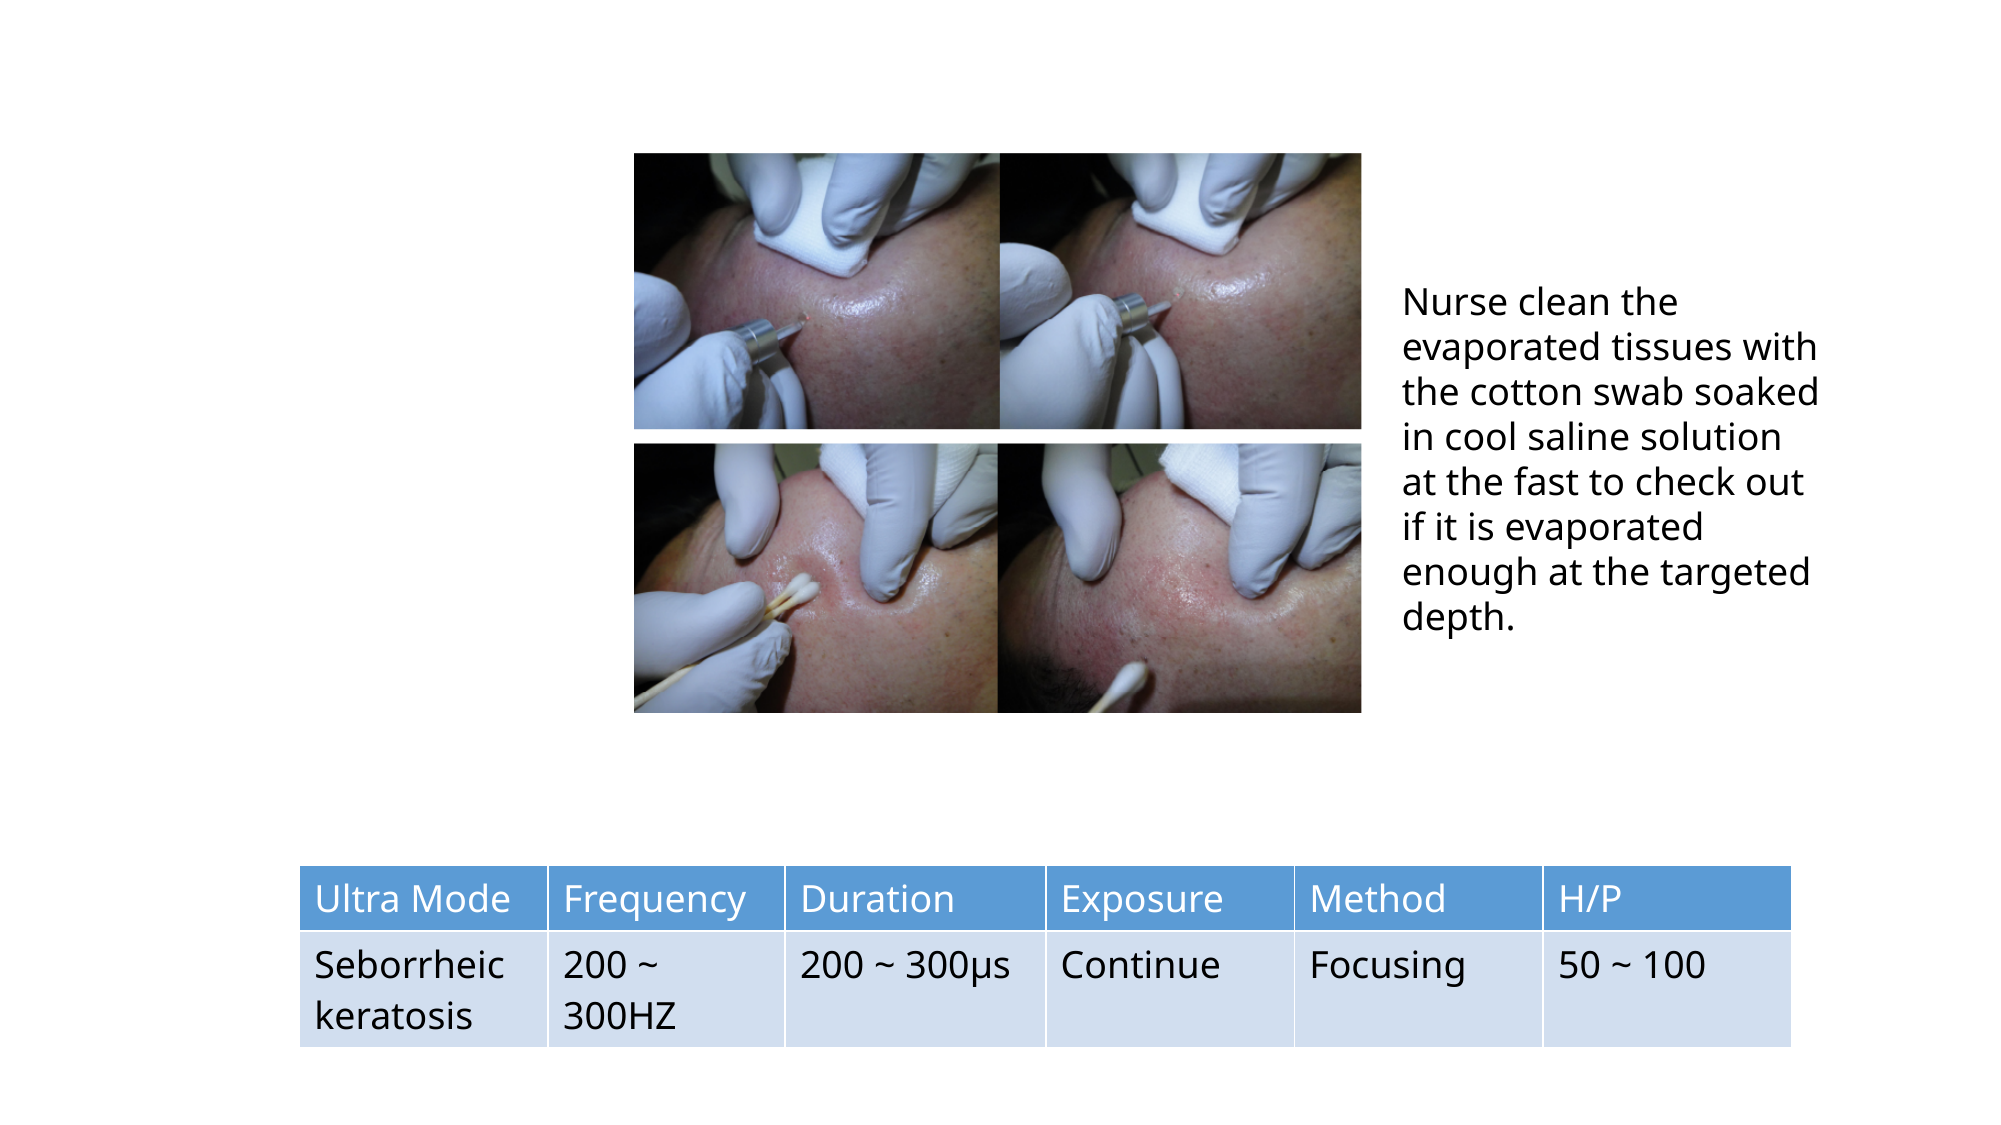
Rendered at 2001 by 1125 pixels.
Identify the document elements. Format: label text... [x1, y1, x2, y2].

table_cell 200 ~ 300µs [786, 932, 1045, 1047]
table_cell Continue [1047, 932, 1294, 1047]
table_cell Focusing [1295, 932, 1542, 1047]
text_box Nurse clean the evaporated tissues with the cotton swab soaked in cool saline solution at the fast to check out if it is evaporated enough at the targeted depth. [1387, 270, 1836, 646]
table_cell Seborrheic keratosis [300, 932, 547, 1047]
table_header H/P [1544, 866, 1791, 930]
table_header Exposure [1047, 866, 1294, 930]
table_header Ultra Mode [300, 866, 547, 930]
table_header Frequency [549, 866, 784, 930]
table_header Duration [786, 866, 1045, 930]
picture [634, 151, 1368, 713]
table_cell 200 ~ 300HZ [549, 932, 784, 1047]
table_header Method [1295, 866, 1542, 930]
table_cell 50 ~ 100 [1544, 932, 1791, 1047]
